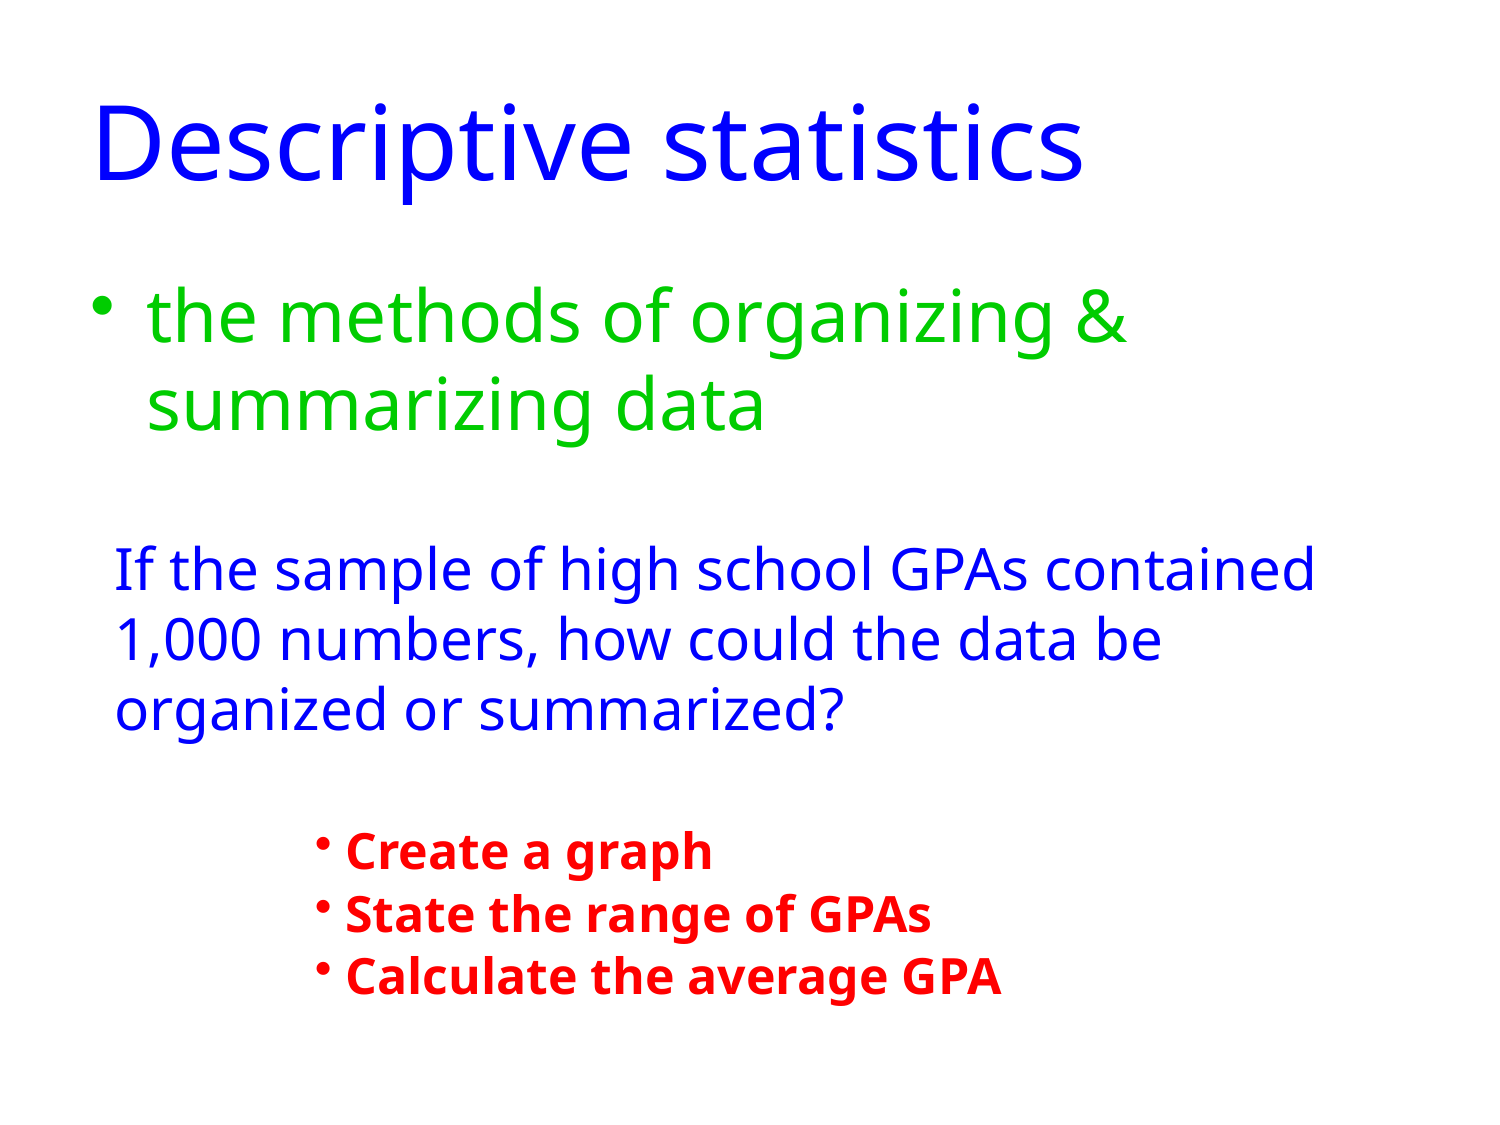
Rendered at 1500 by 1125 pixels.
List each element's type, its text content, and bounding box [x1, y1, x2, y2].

list the methods of organizing & summarizing data [75, 262, 1425, 1005]
text_box State the range of GPAs [300, 874, 1075, 937]
title Descriptive statistics [75, 45, 1425, 233]
text_box If the sample of high school GPAs contained 1,000 numbers, how could the data be organized or summarized? [99, 524, 1450, 763]
text_box Create a graph [299, 812, 825, 900]
text_box Calculate the average GPA [300, 937, 1075, 1025]
